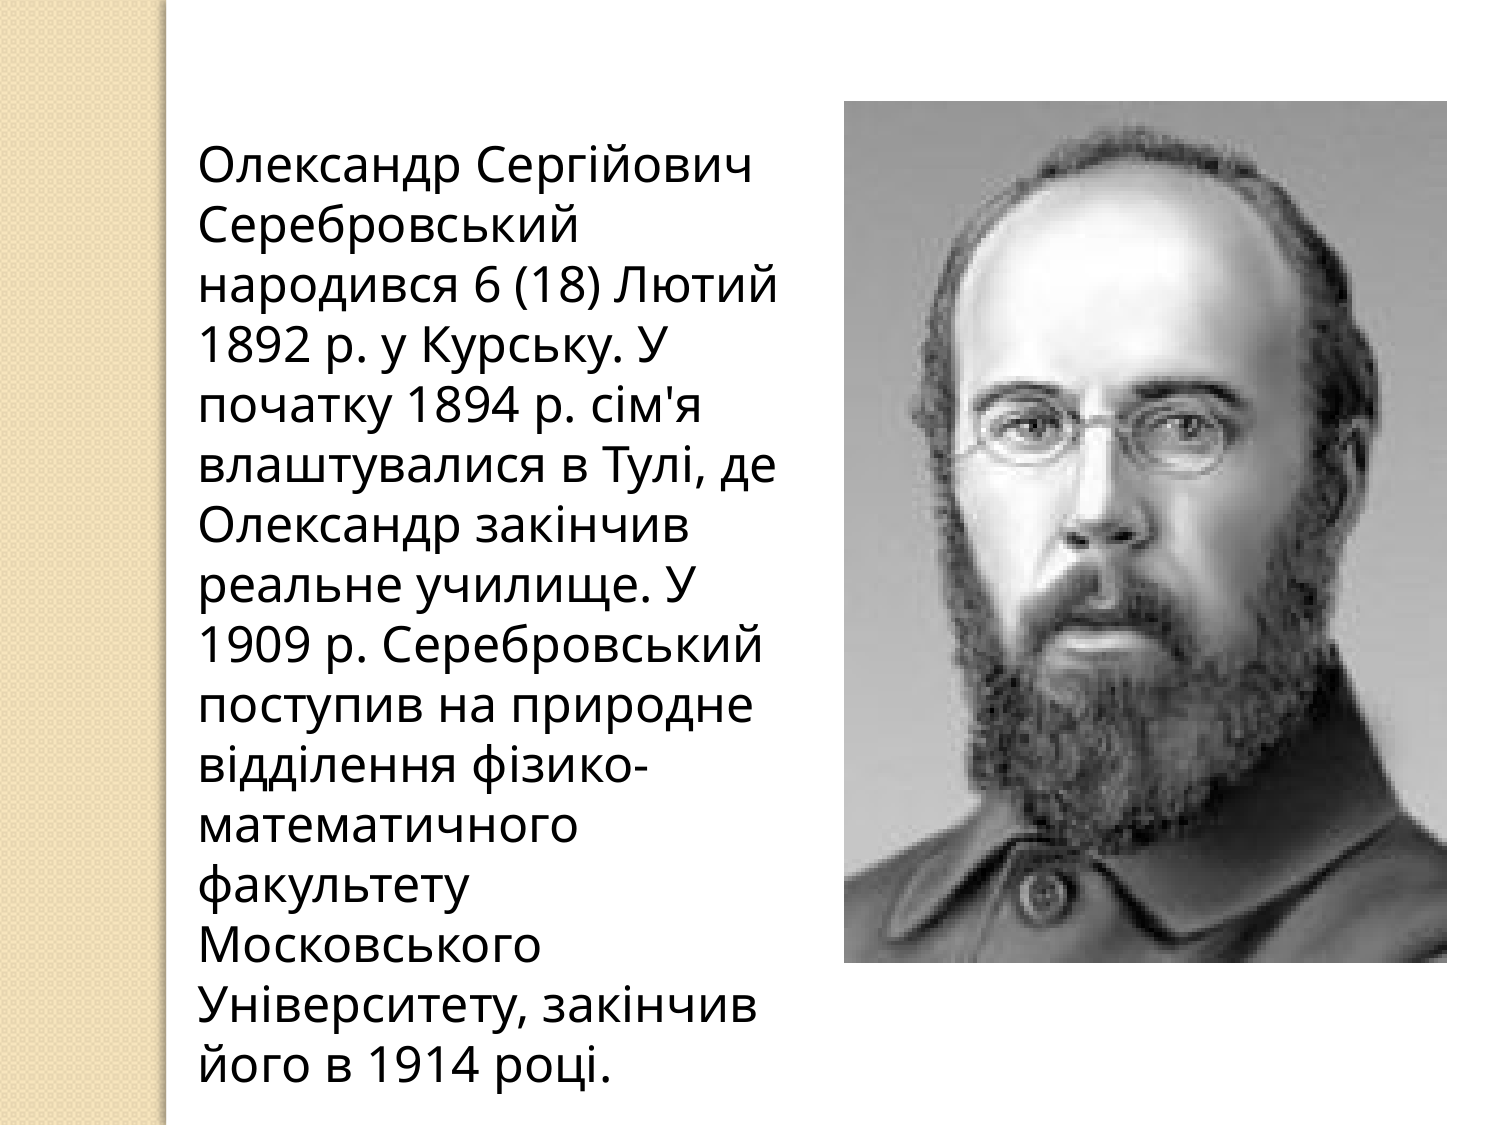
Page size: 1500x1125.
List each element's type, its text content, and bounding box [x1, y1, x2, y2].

text_box Олександр Сергійович Серебровський народився 6 (18) Лютий 1892 р. у Курську. У початку 1894 р. сім'я влаштувалися в Тулі, де Олександр закінчив реальне училище. У 1909 р. Серебровський поступив на природне відділення фізико-математичного факультету Московського Університету, закінчив його в 1914 році. [183, 125, 821, 1101]
picture [844, 101, 1448, 963]
